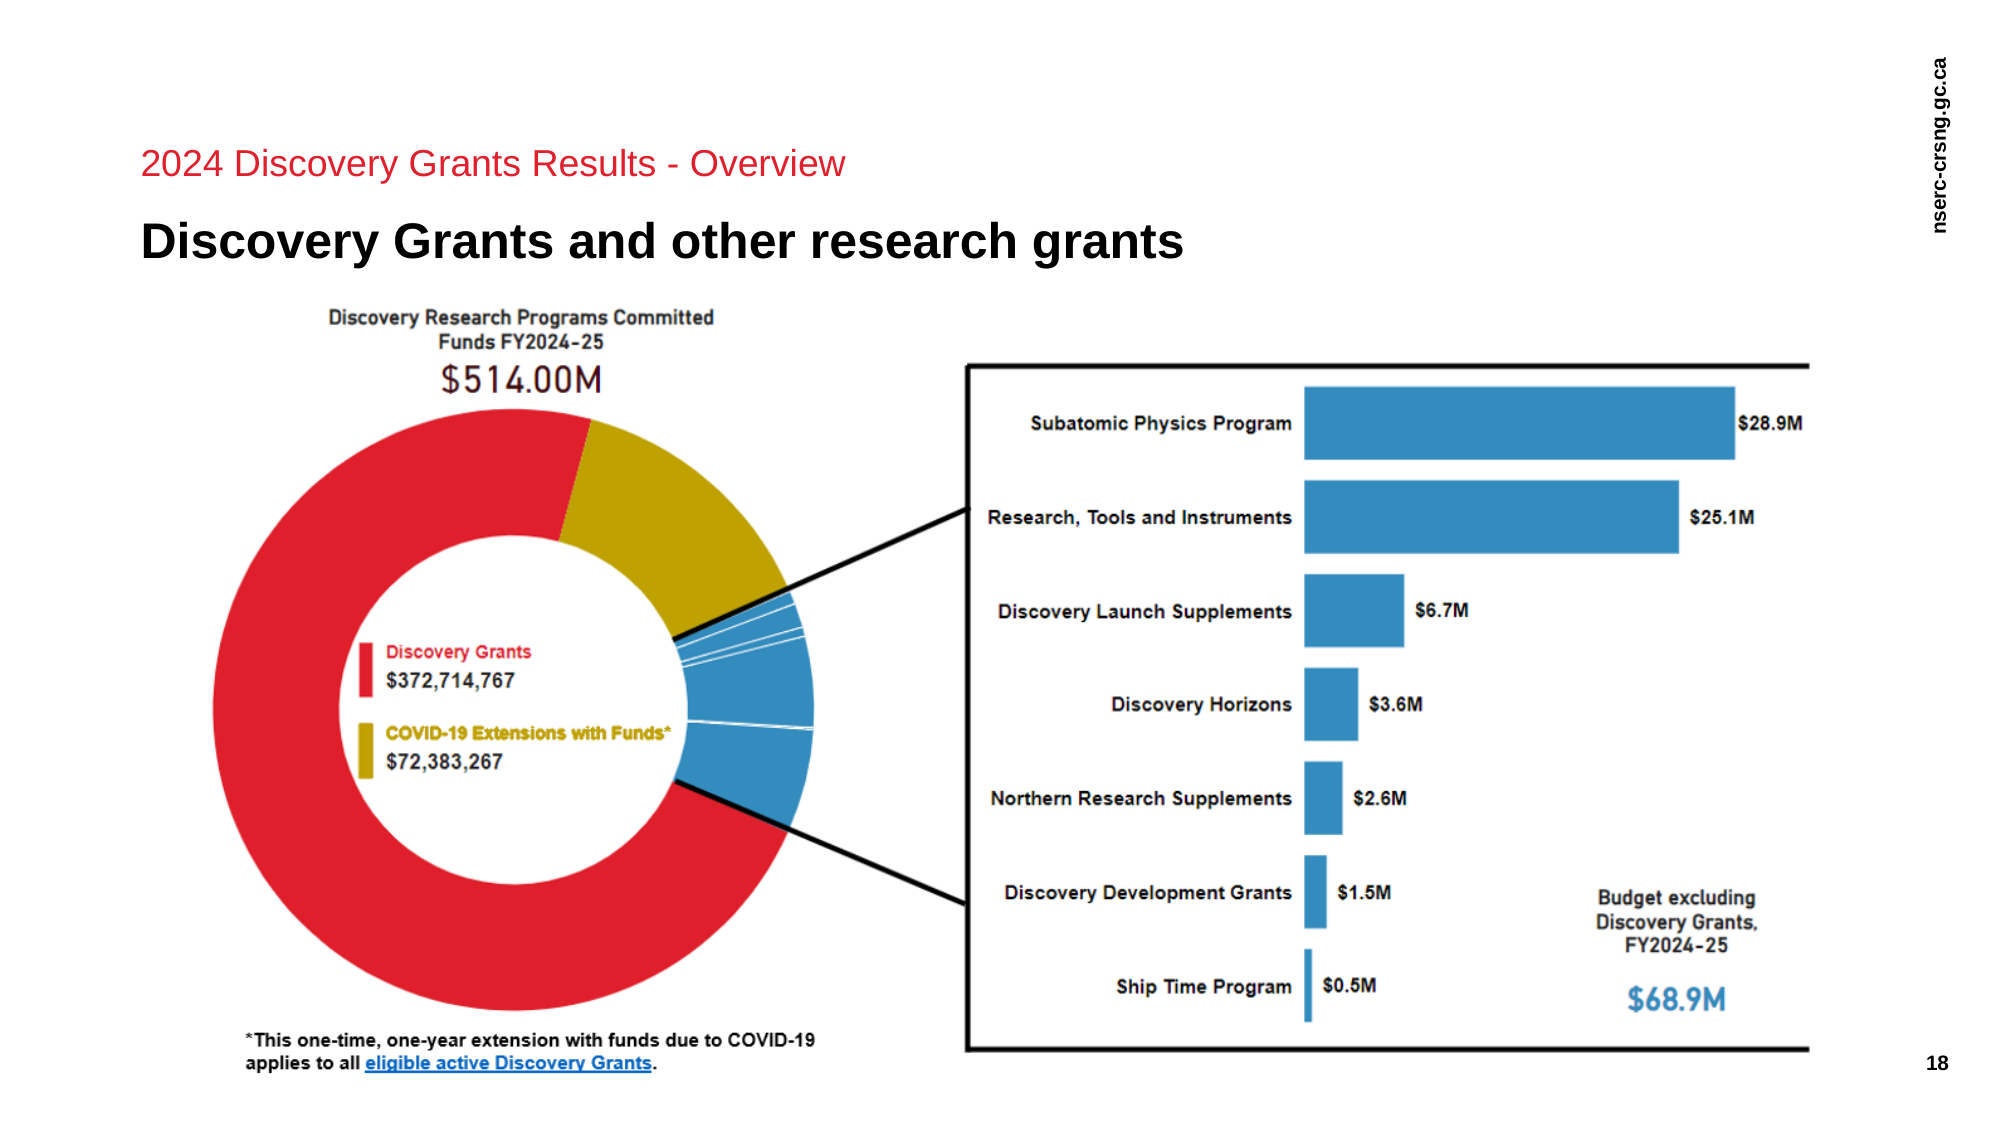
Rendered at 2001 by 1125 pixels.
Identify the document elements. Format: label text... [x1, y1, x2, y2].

picture [185, 296, 1815, 1082]
title Discovery Grants and other research grants [125, 201, 1713, 358]
list 2024 Discovery Grants Results - Overview [125, 131, 1052, 192]
